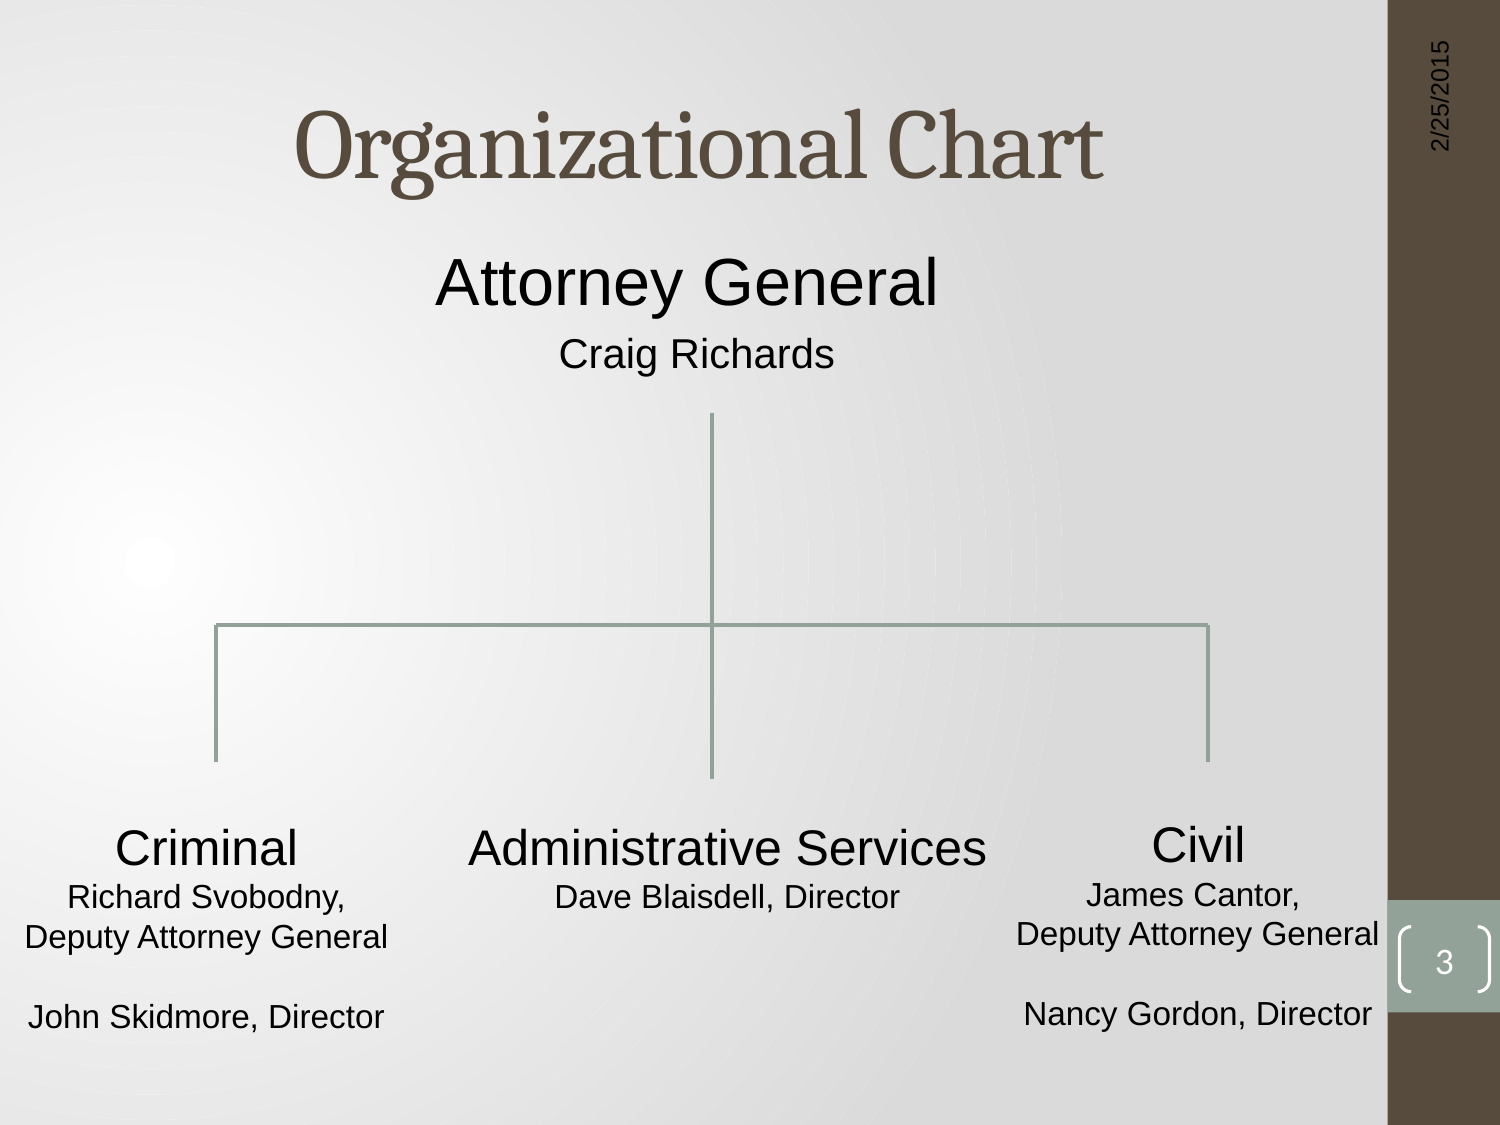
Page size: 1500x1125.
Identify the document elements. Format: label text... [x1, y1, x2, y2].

slide_number 3 [1407, 925, 1492, 994]
text_box Civil James Cantor, Deputy Attorney General Nancy Gordon, Director [989, 805, 1407, 1040]
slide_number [1408, 25, 1469, 501]
title Organizational Chart [75, 45, 1325, 233]
list Attorney General Craig Richards [62, 231, 1313, 1019]
text_box Criminal Richard Svobodny, Deputy Attorney General John Skidmore, Director [0, 807, 416, 1043]
text_box Administrative Services Dave Blaisdell, Director [453, 807, 1003, 923]
